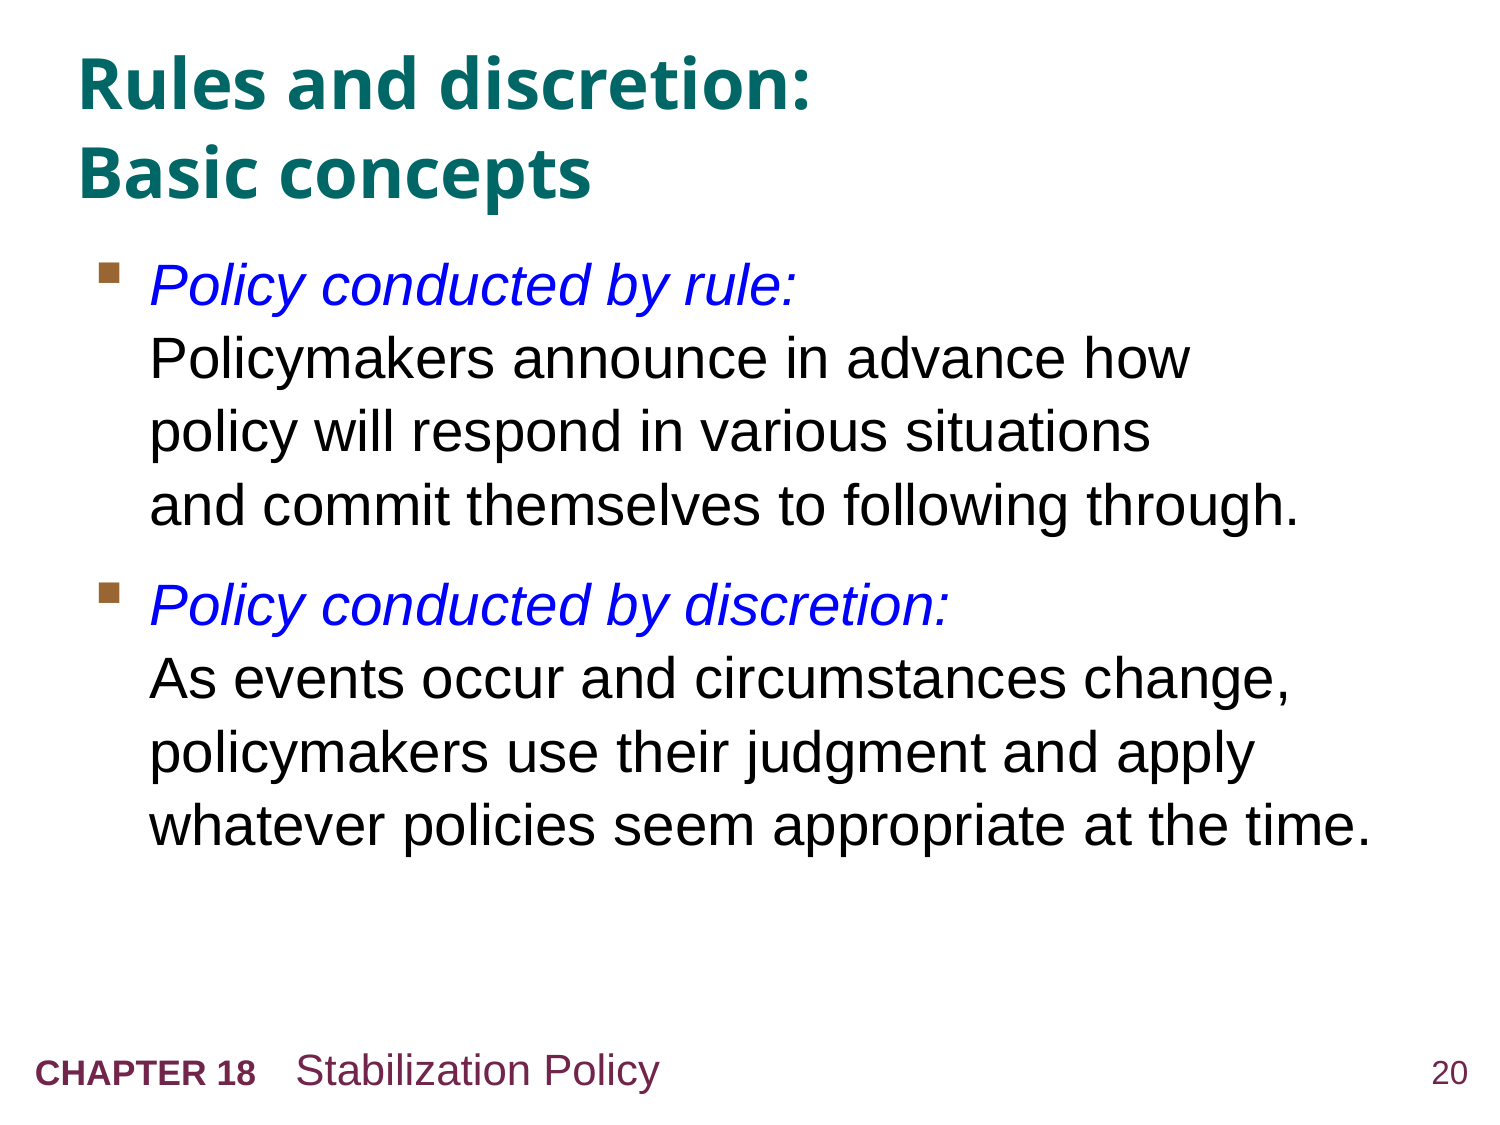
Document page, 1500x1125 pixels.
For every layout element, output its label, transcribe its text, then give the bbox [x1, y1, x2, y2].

list Policy conducted by rule: Policymakers announce in advance how policy will respond in various situations and commit themselves to following through. Policy conducted by discretion: As events occur and circumstances change, policymakers use their judgment and apply whatever policies seem appropriate at the time. [78, 235, 1425, 1005]
title Rules and discretion: Basic concepts [76, 38, 1430, 209]
